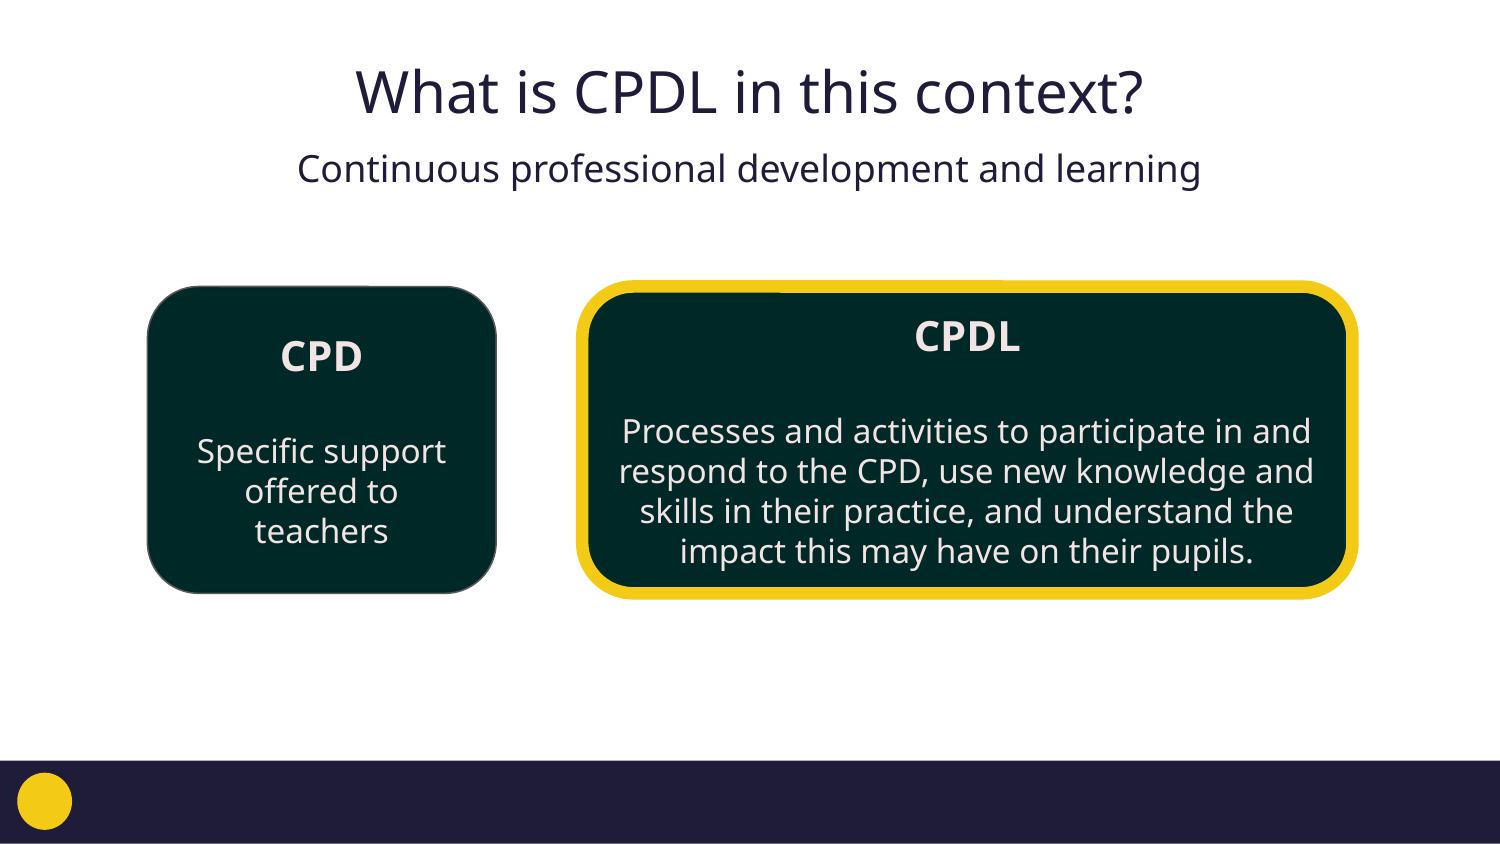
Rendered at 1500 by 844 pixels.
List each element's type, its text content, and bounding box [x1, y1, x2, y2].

text_box What is CPDL in this context? [279, 48, 1220, 126]
text_box [0, 760, 1500, 844]
text_box CPD Specific support offered to teachers [147, 286, 497, 594]
text_box [17, 772, 73, 830]
text_box CPDL Processes and activities to participate in and respond to the CPD, use new knowledge and skills in their practice, and understand the impact this may have on their pupils. [582, 286, 1353, 594]
text_box Continuous professional development and learning [178, 140, 1322, 191]
